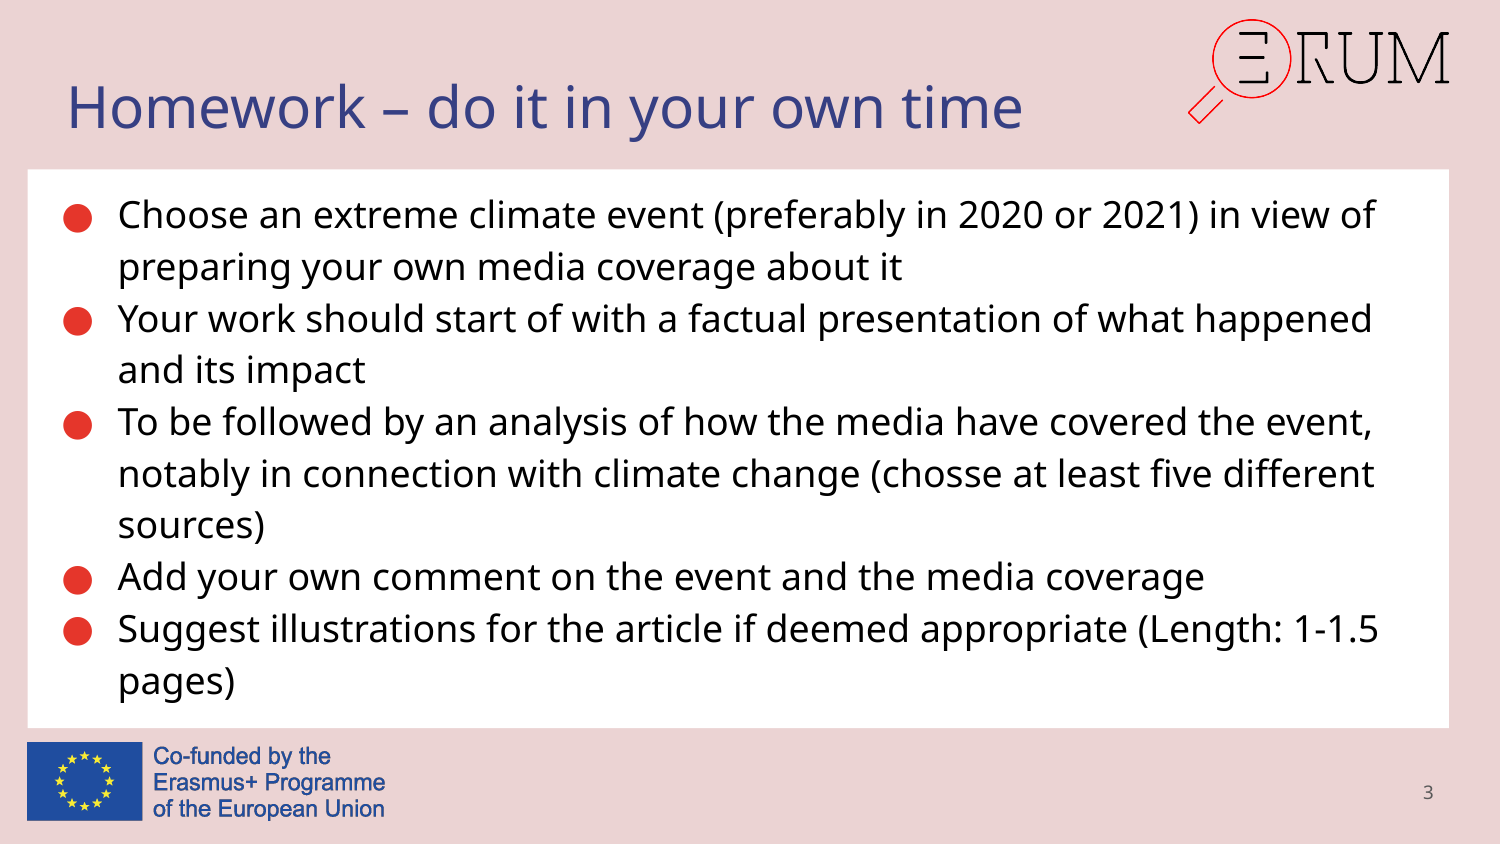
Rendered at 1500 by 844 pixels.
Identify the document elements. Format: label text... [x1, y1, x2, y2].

title Homework – do it in your own time [51, 55, 1168, 150]
slide_number 3 [1358, 761, 1449, 826]
list Choose an extreme climate event (preferably in 2020 or 2021) in view of preparing your own media coverage about it Your work should start of with a factual presentation of what happened and its impact To be followed by an analysis of how the media have covered the event, notably in connection with climate change (chosse at least five different sources) Add your own comment on the event and the media coverage Suggest illustrations for the article if deemed appropriate (Length: 1-1.5 pages) [27, 169, 1449, 729]
picture [1136, 0, 1500, 137]
picture [27, 742, 385, 821]
